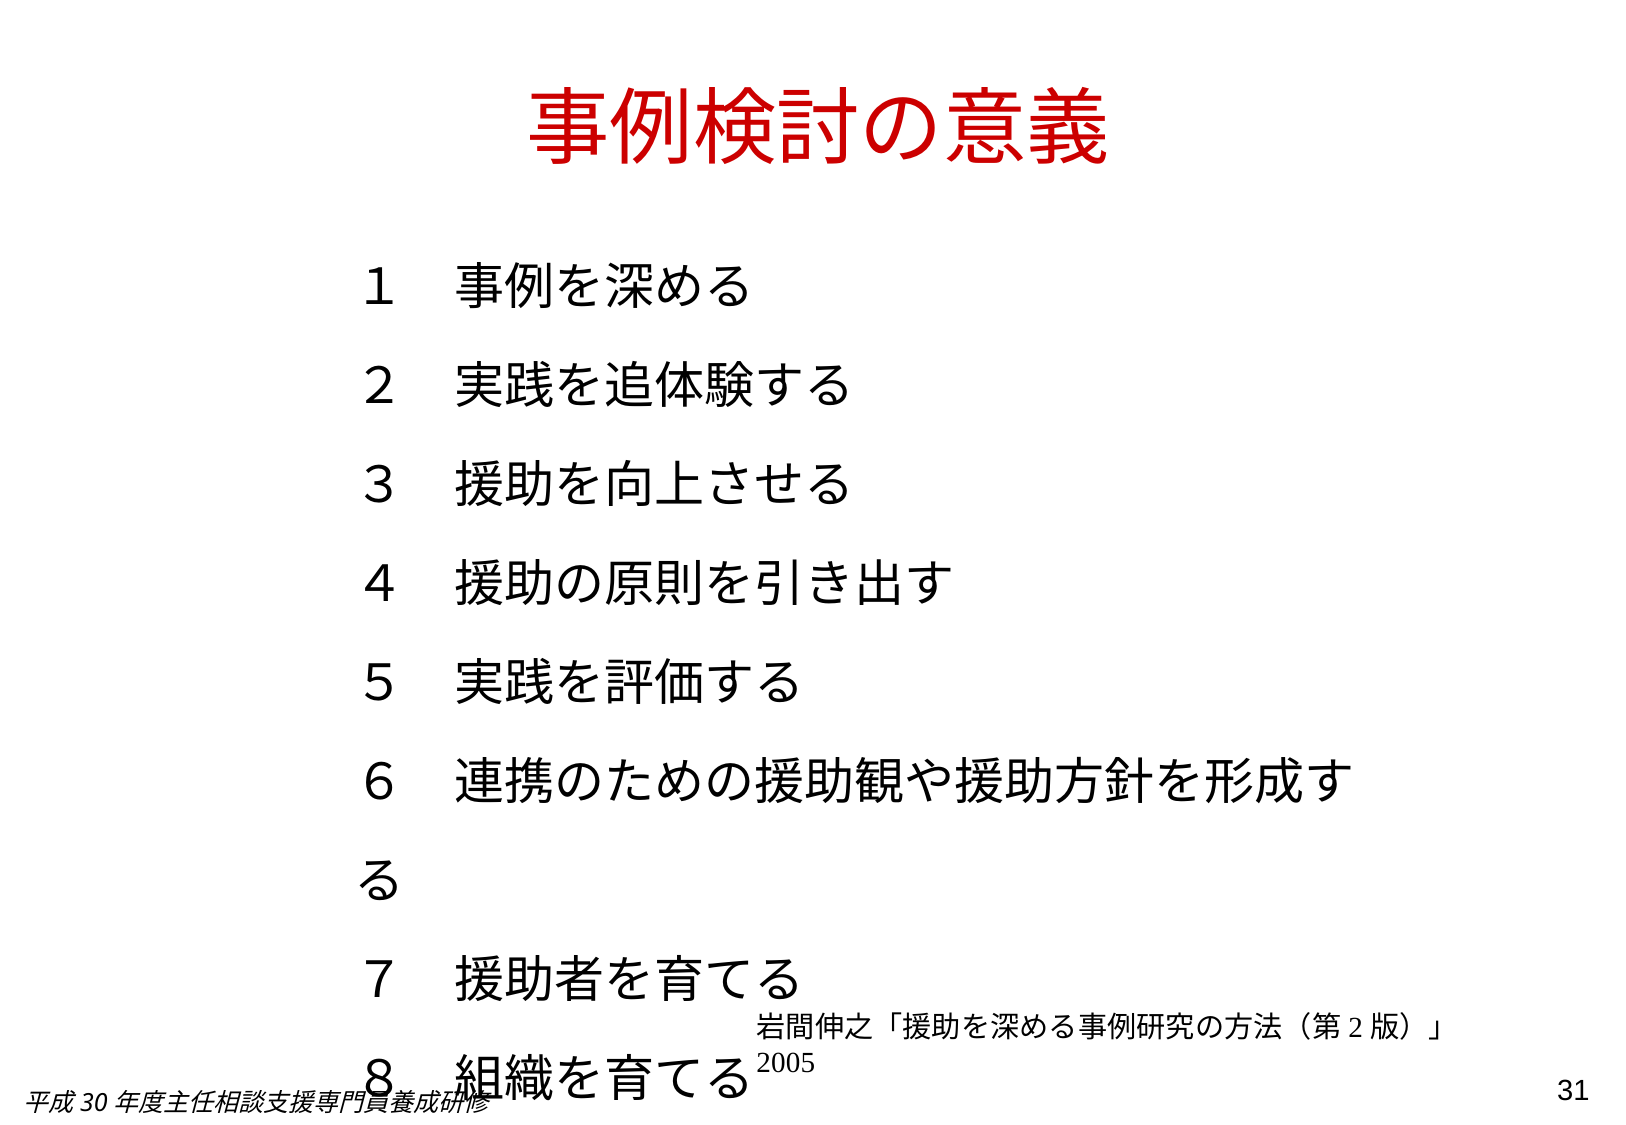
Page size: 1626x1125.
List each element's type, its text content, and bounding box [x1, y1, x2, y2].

text_box 平成30年度主任相談支援専門員養成研修 [9, 1079, 600, 1125]
text_box １ 事例を深める ２ 実践を追体験する ３ 援助を向上させる ４ 援助の原則を引き出す ５ 実践を評価する ６ 連携のための援助観や援助方針を形成する ７ 援助者を育てる ８ 組織を育てる [339, 207, 1415, 1114]
title 事例検討の意義 [139, 66, 1498, 183]
slide_number 31 [1225, 1062, 1605, 1125]
text_box 岩間伸之「援助を深める事例研究の方法（第2版）」2005 [741, 1000, 1474, 1086]
